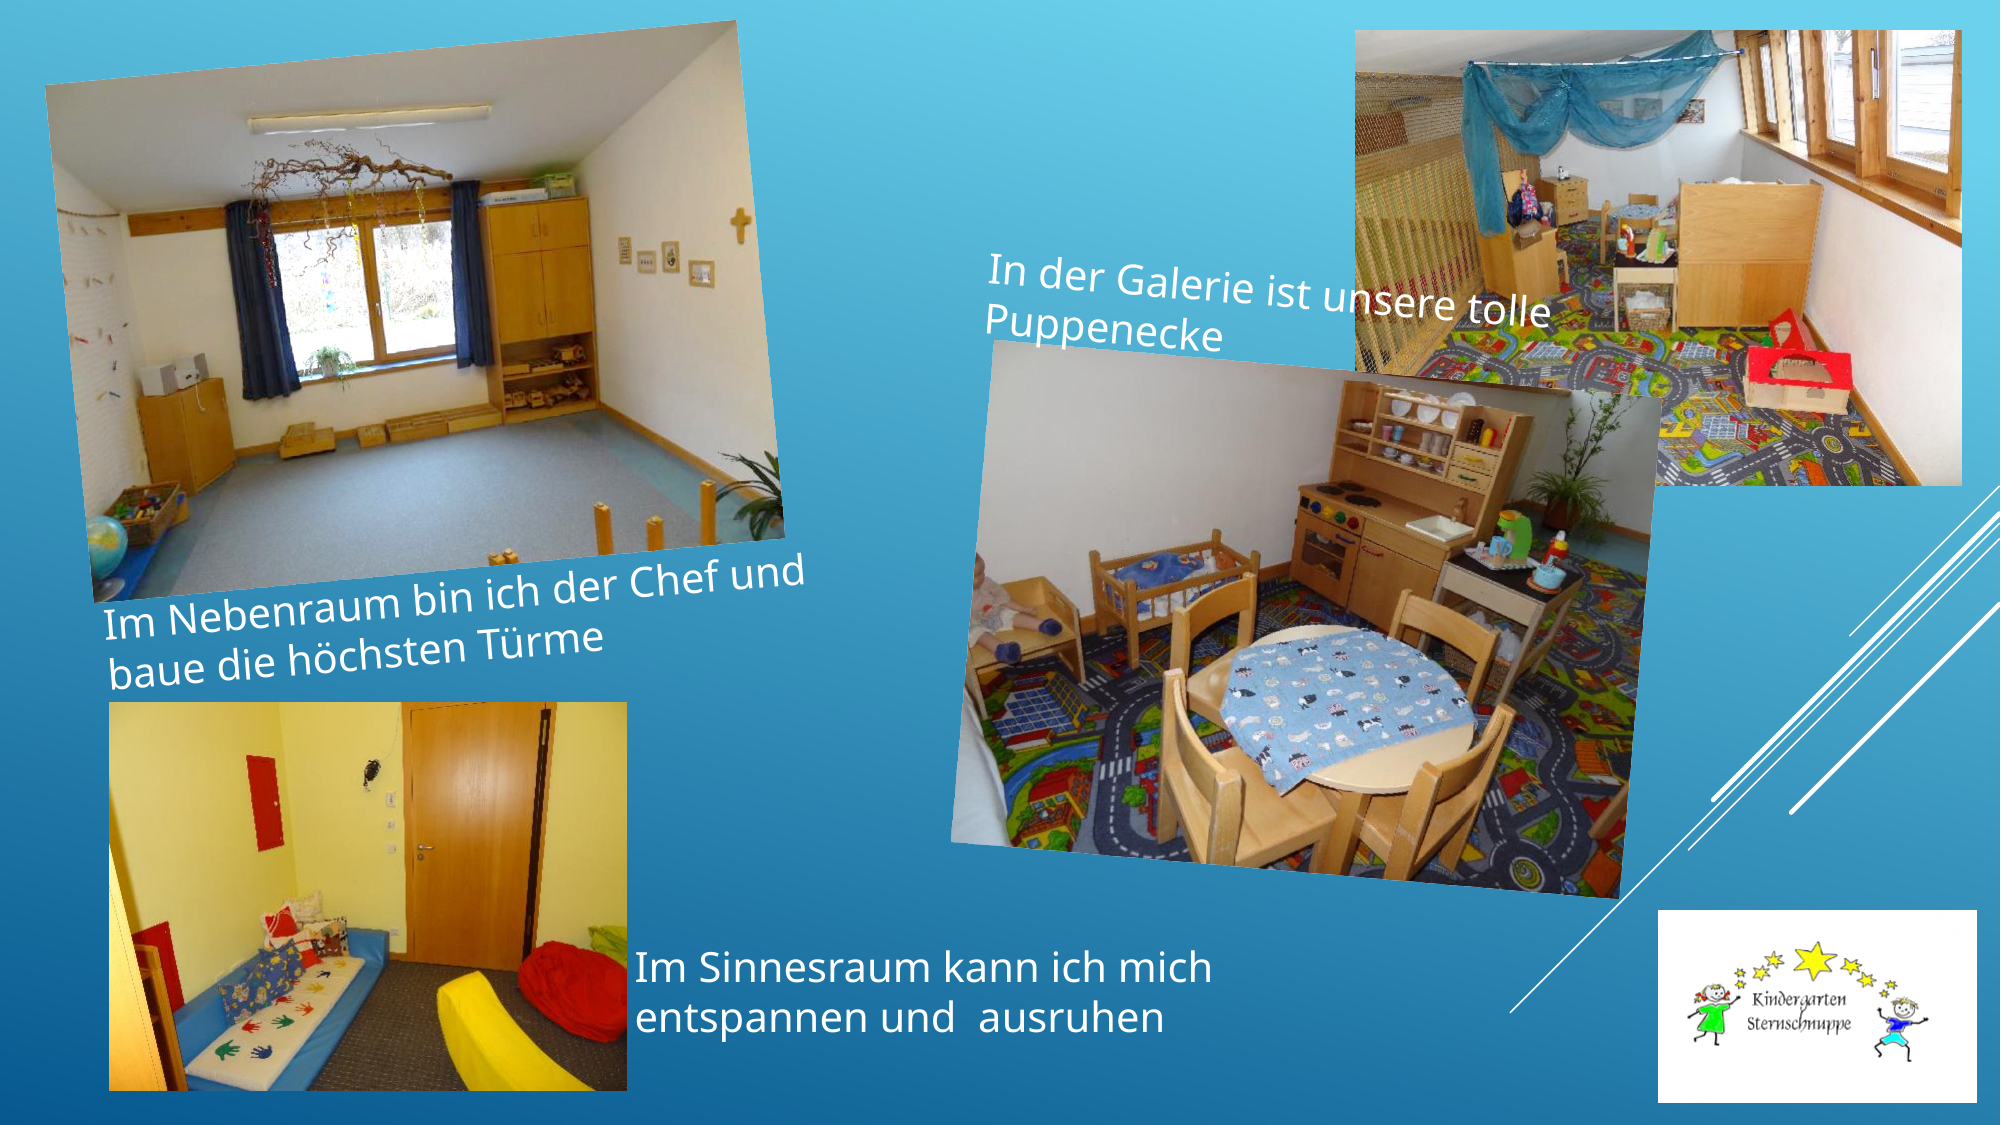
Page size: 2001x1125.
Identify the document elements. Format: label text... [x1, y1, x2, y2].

picture [45, 20, 784, 592]
picture [1658, 910, 1978, 1103]
picture [951, 30, 1962, 899]
text_box Im Sinnesraum kann ich mich entspannen und ausruhen [628, 933, 1232, 1049]
picture [109, 702, 628, 1092]
text_box Im Nebenraum bin ich der Chef und baue die höchsten Türme [85, 528, 895, 708]
text_box In der Galerie ist unsere tolle Puppenecke [966, 233, 1355, 366]
